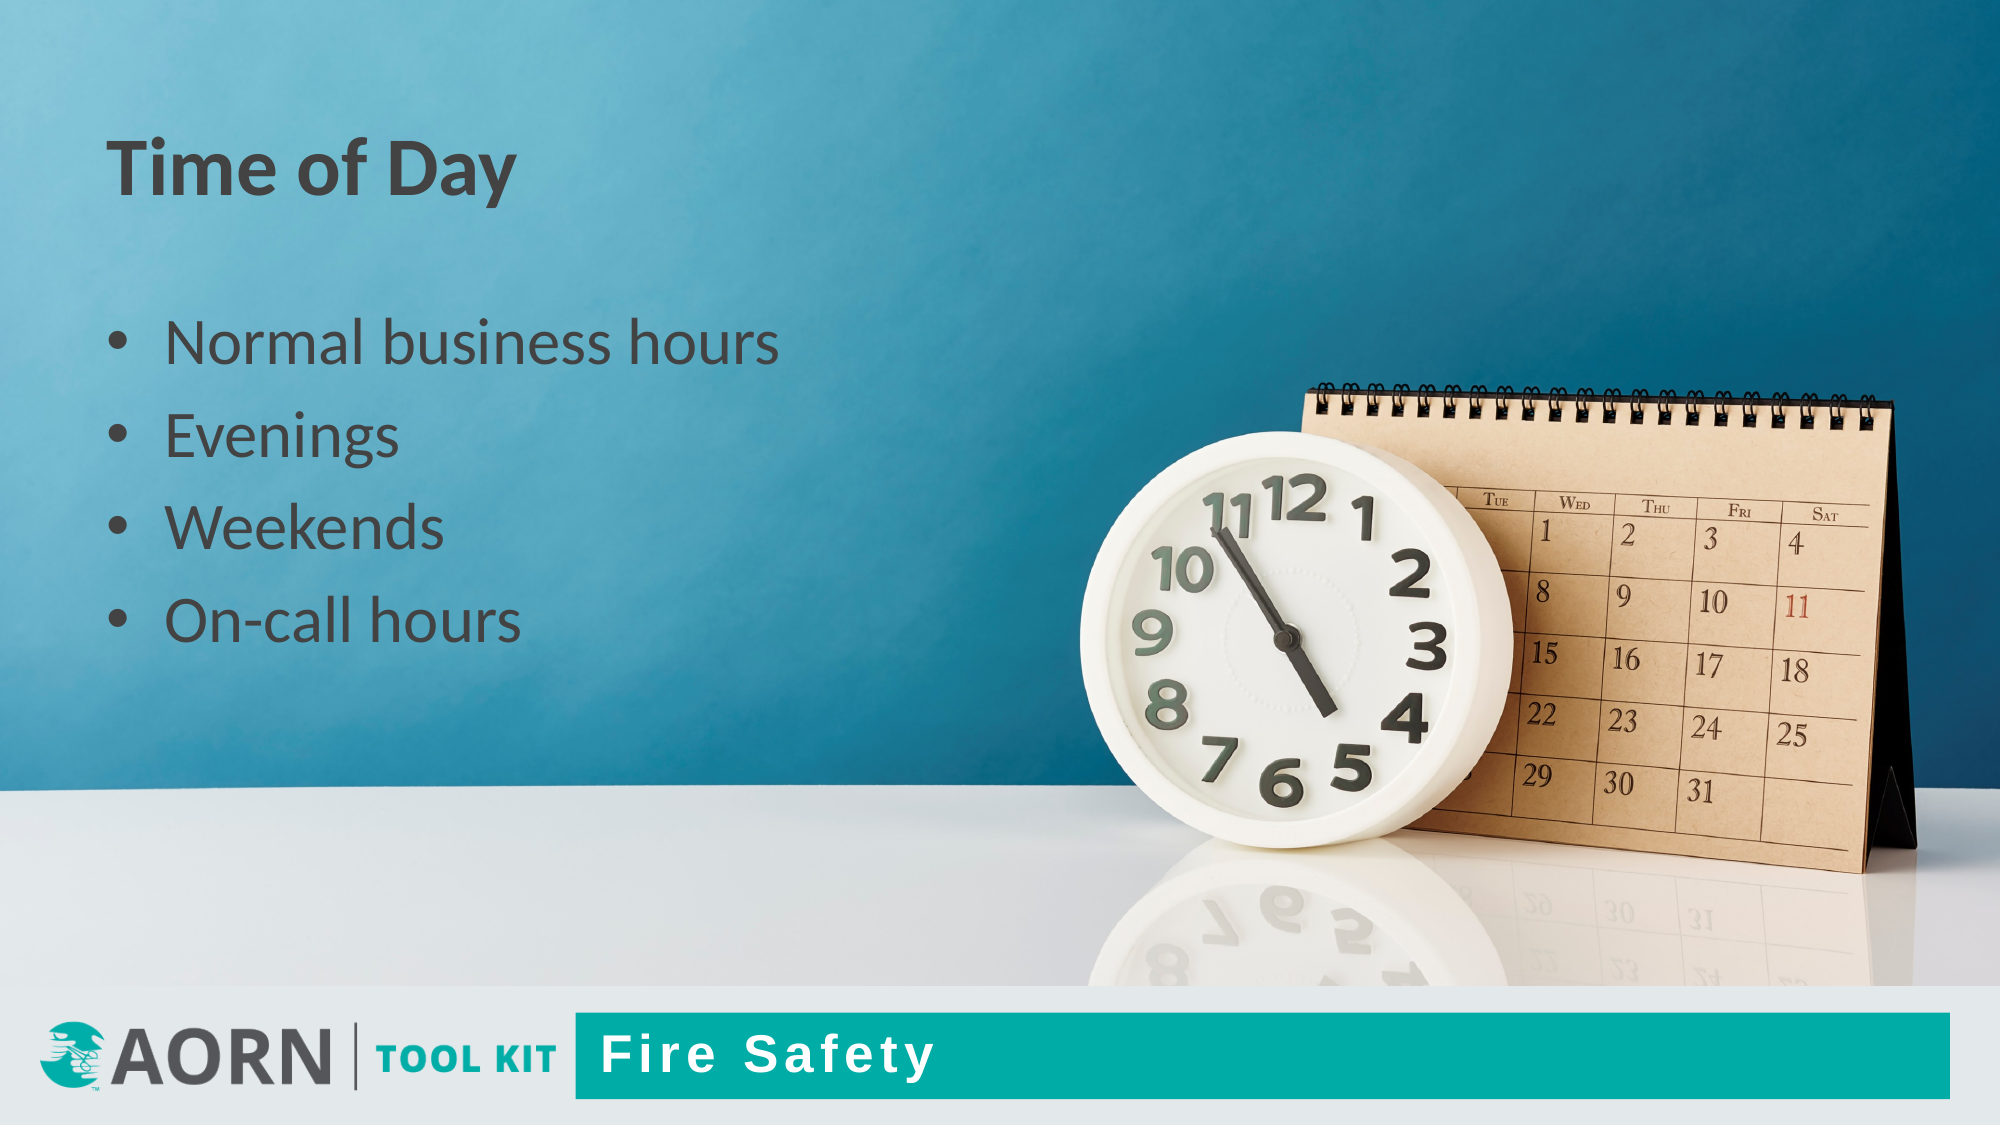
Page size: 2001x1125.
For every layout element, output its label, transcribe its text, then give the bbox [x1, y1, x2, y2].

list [0, 0, 2000, 986]
list Fire Safety [585, 1019, 1943, 1093]
picture [39, 1003, 557, 1103]
